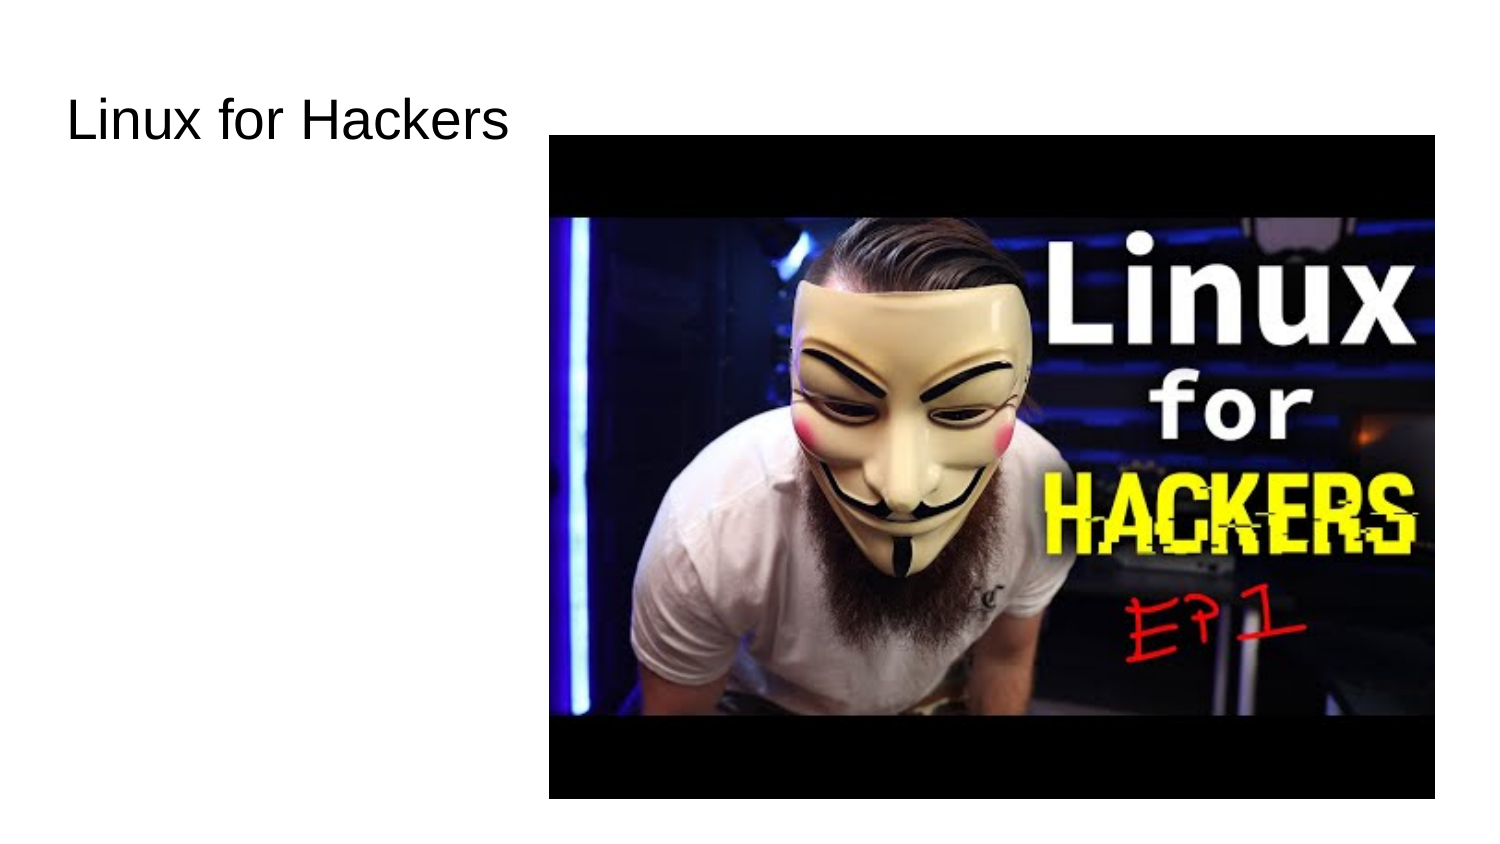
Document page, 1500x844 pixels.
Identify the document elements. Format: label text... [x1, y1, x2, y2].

picture [549, 135, 1435, 799]
title Linux for Hackers [51, 72, 1449, 167]
